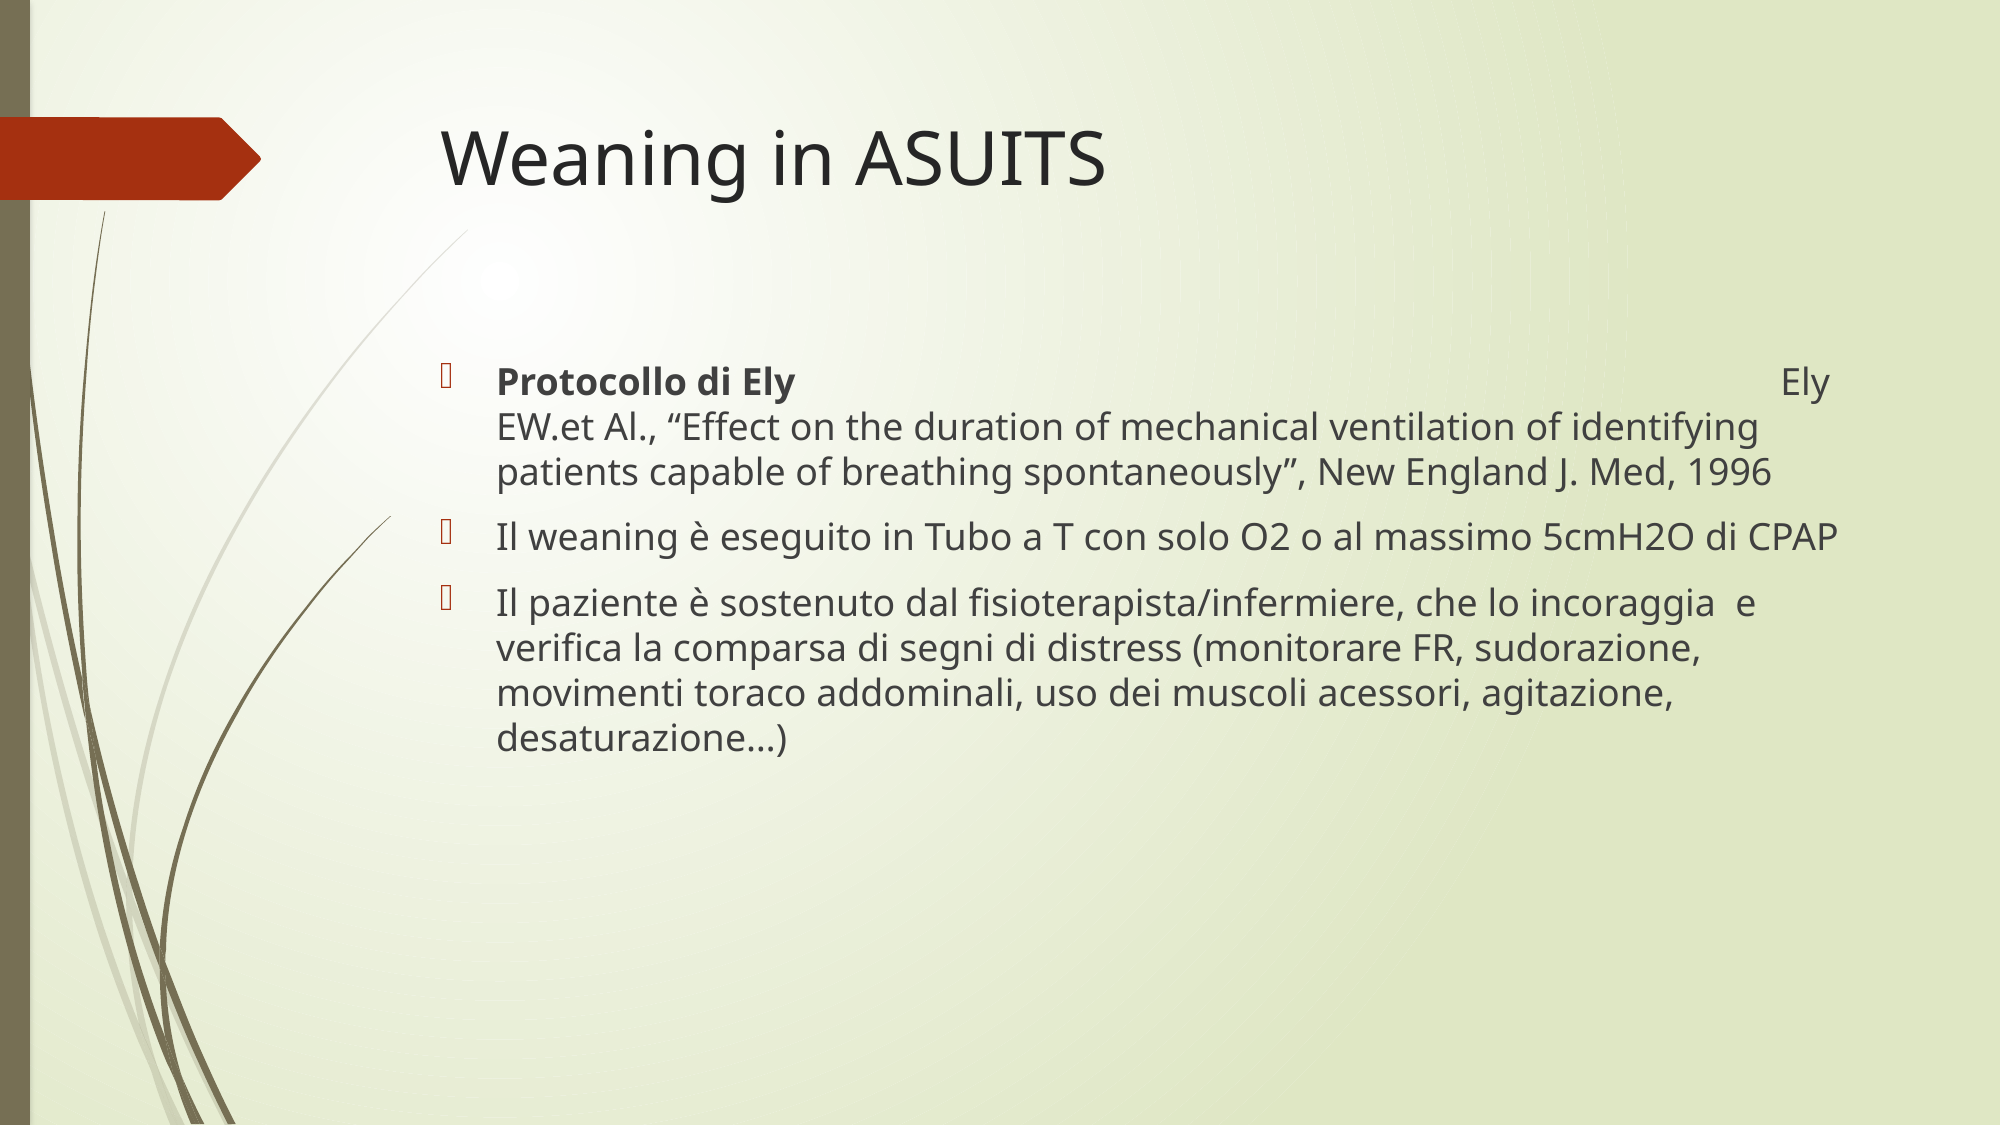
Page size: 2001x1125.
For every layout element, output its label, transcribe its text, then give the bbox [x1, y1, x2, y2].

title Weaning in ASUITS [425, 102, 1888, 313]
list Protocollo di Ely Ely EW.et Al., “Effect on the duration of mechanical ventilation of identifying patients capable of breathing spontaneously”, New England J. Med, 1996 Il weaning è eseguito in Tubo a T con solo O2 o al massimo 5cmH2O di CPAP Il paziente è sostenuto dal fisioterapista/infermiere, che lo incoraggia e verifica la comparsa di segni di distress (monitorare FR, sudorazione, movimenti toraco addominali, uso dei muscoli acessori, agitazione, desaturazione…) [424, 350, 1888, 970]
